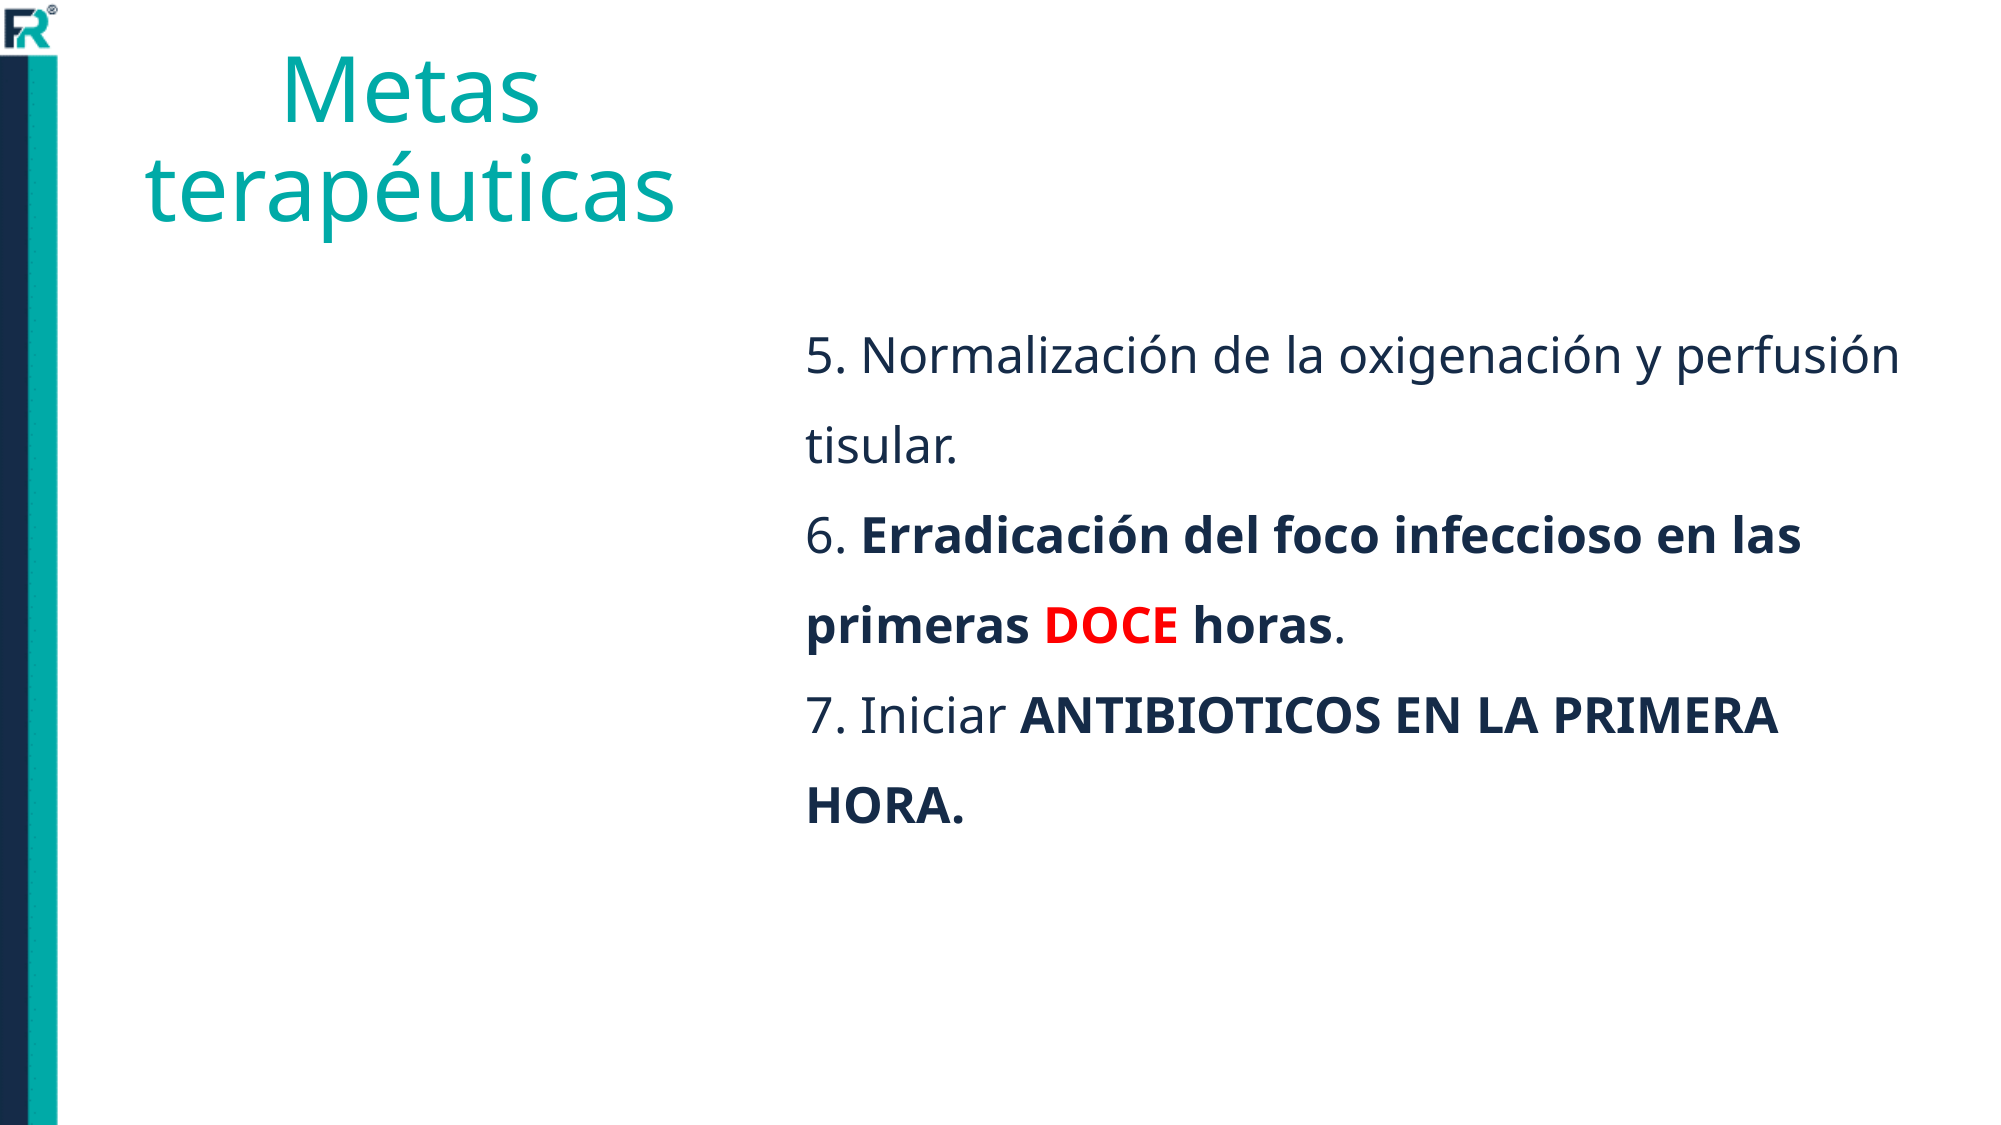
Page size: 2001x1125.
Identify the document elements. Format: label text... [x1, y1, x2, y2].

title Metas terapéuticas [56, 31, 767, 254]
picture [0, 0, 2001, 1125]
list 5. Normalización de la oxigenación y perfusión tisular. 6. Erradicación del foco infeccioso en las primeras DOCE horas. 7. Iniciar ANTIBIOTICOS EN LA PRIMERA HORA. [790, 285, 1958, 839]
